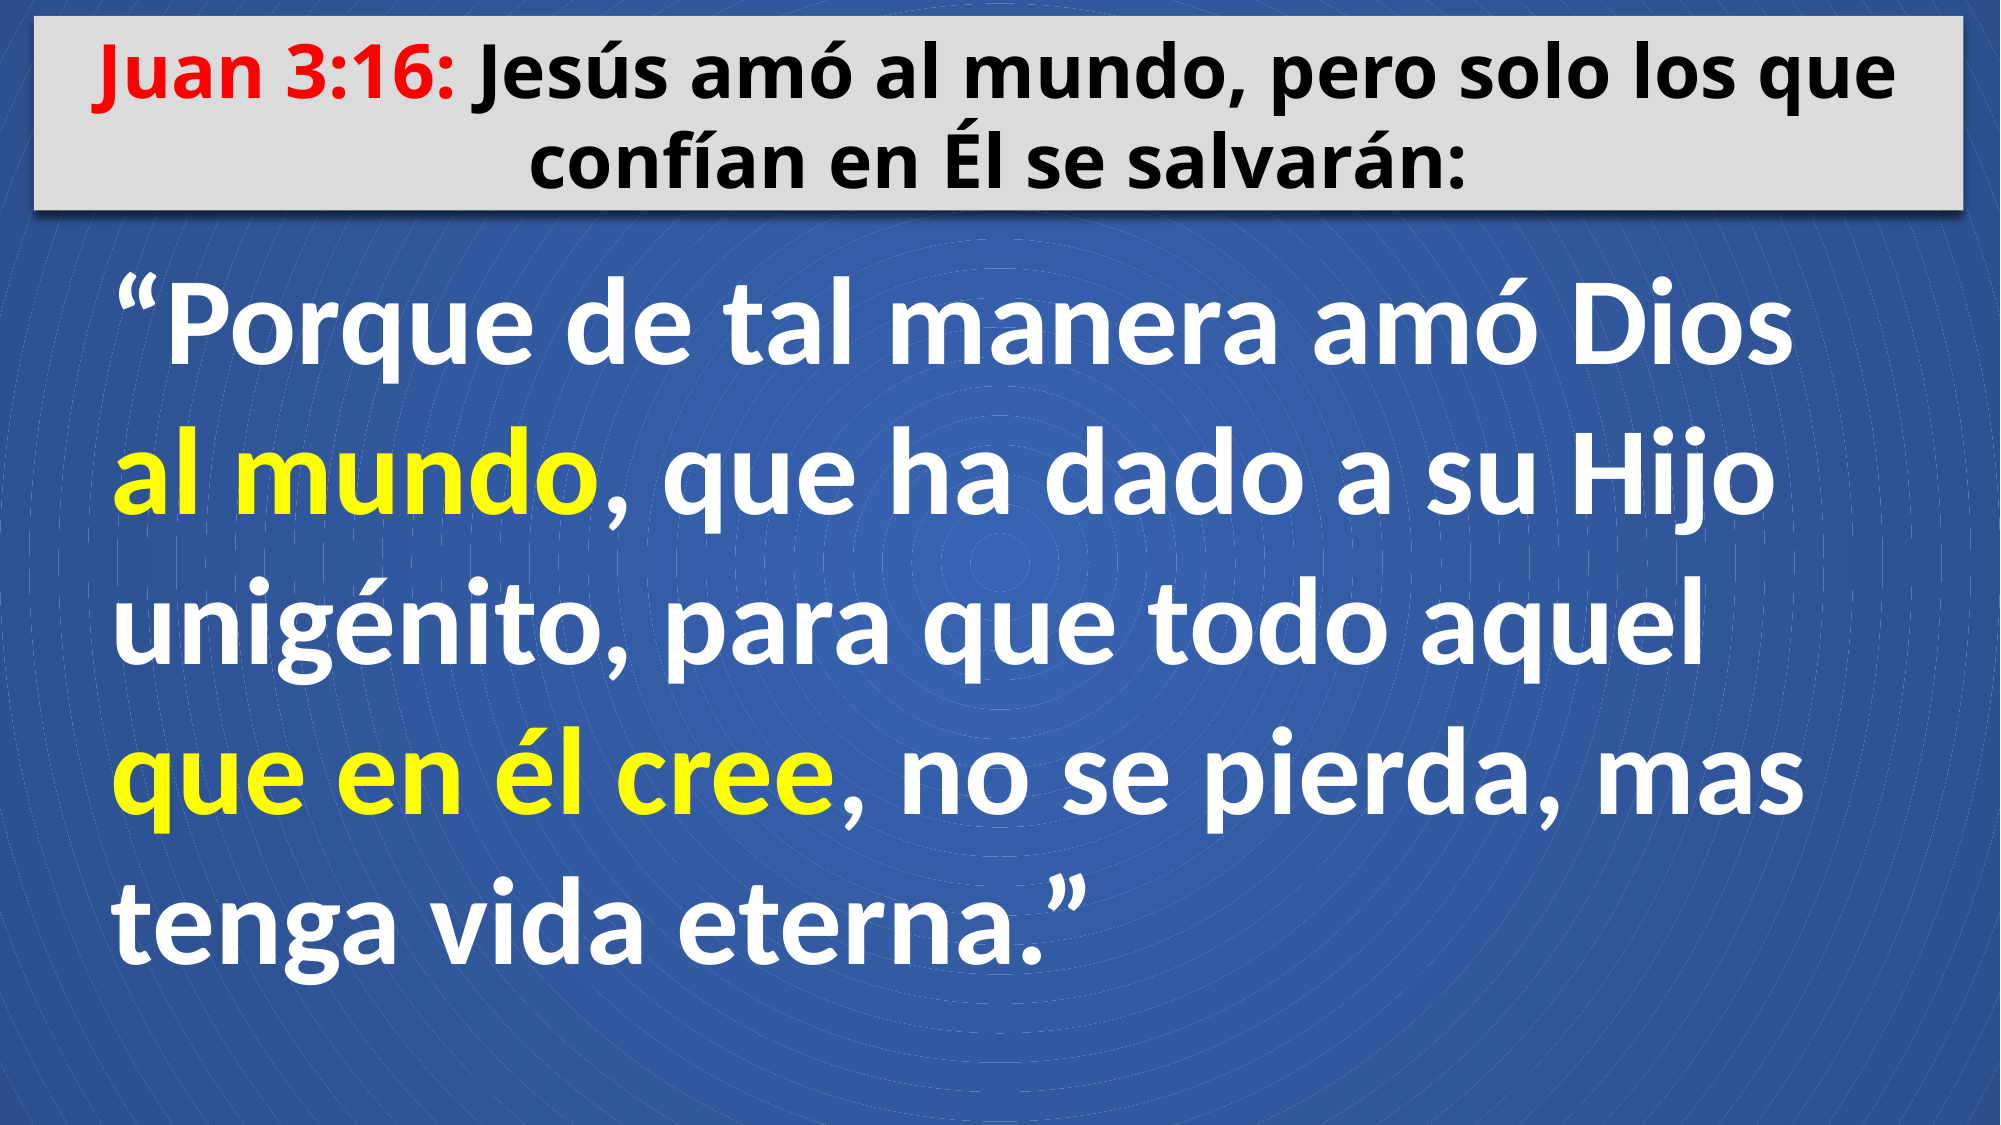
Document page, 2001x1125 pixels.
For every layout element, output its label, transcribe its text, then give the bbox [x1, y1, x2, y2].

text_box “Porque de tal manera amó Dios al mundo, que ha dado a su Hijo unigénito, para que todo aquel que en él cree, no se pierda, mas tenga vida eterna.” [96, 232, 1902, 998]
text_box Juan 3:16: Jesús amó al mundo, pero solo los que confían en Él se salvarán: [33, 15, 1964, 211]
